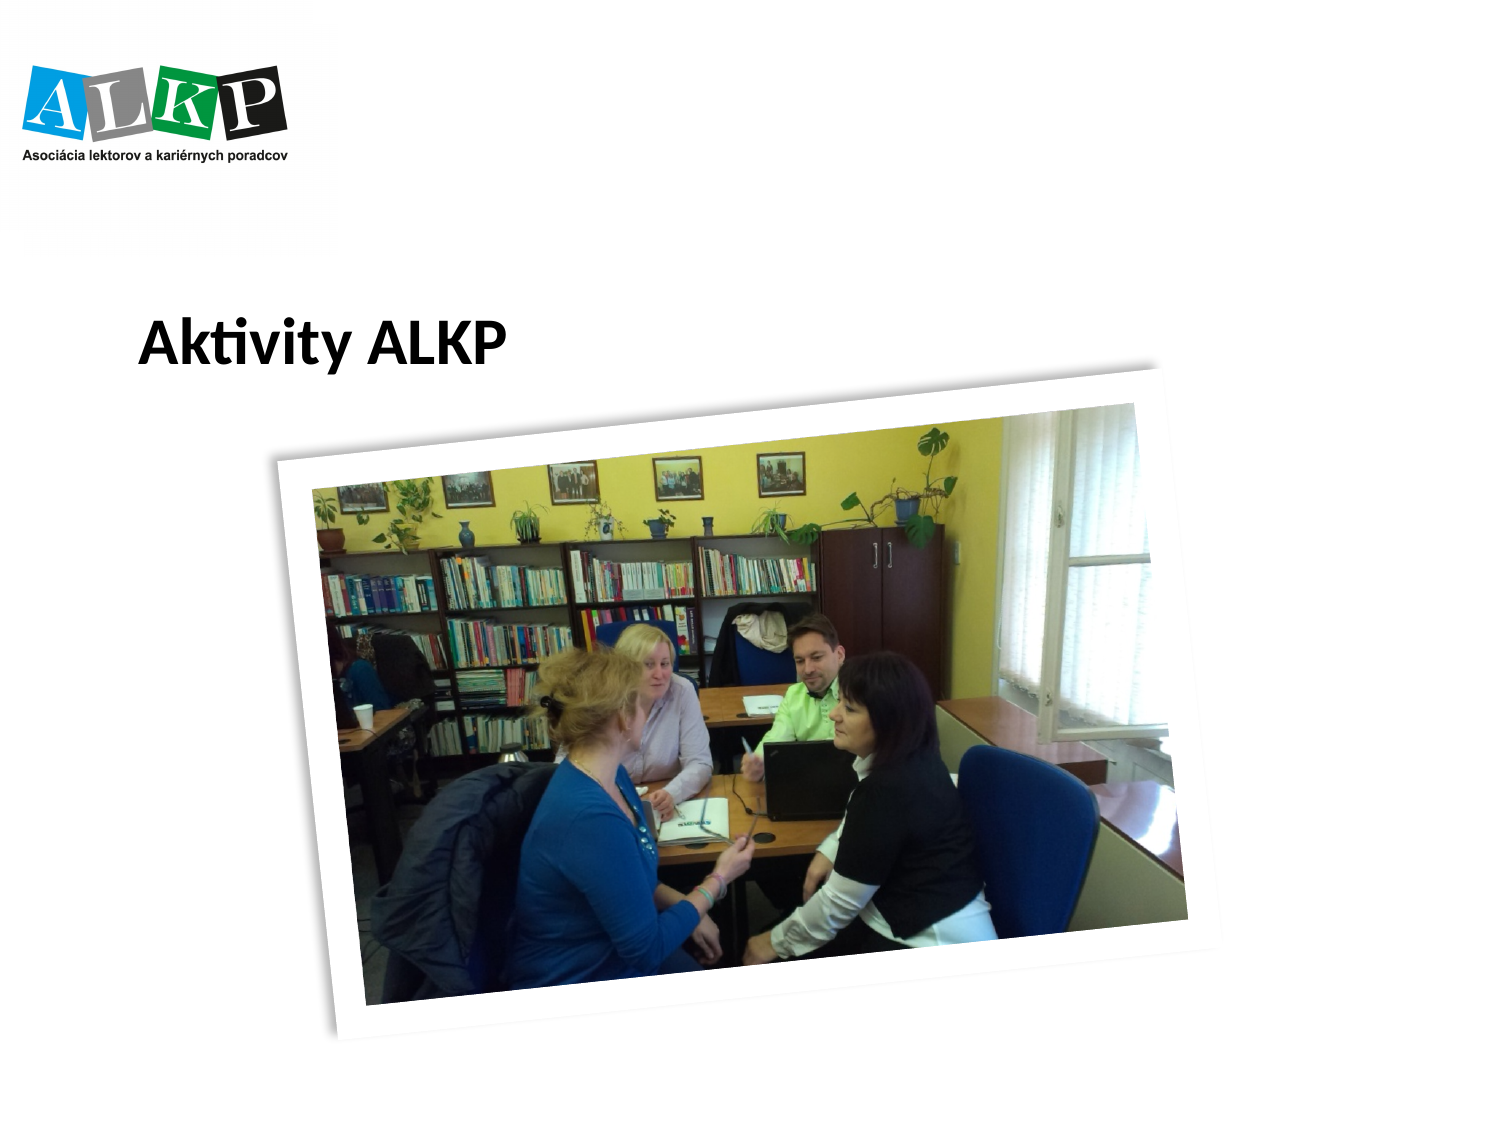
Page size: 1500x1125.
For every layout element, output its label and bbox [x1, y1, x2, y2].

list [75, 262, 1425, 1005]
picture [0, 0, 339, 257]
picture [313, 403, 1188, 1005]
